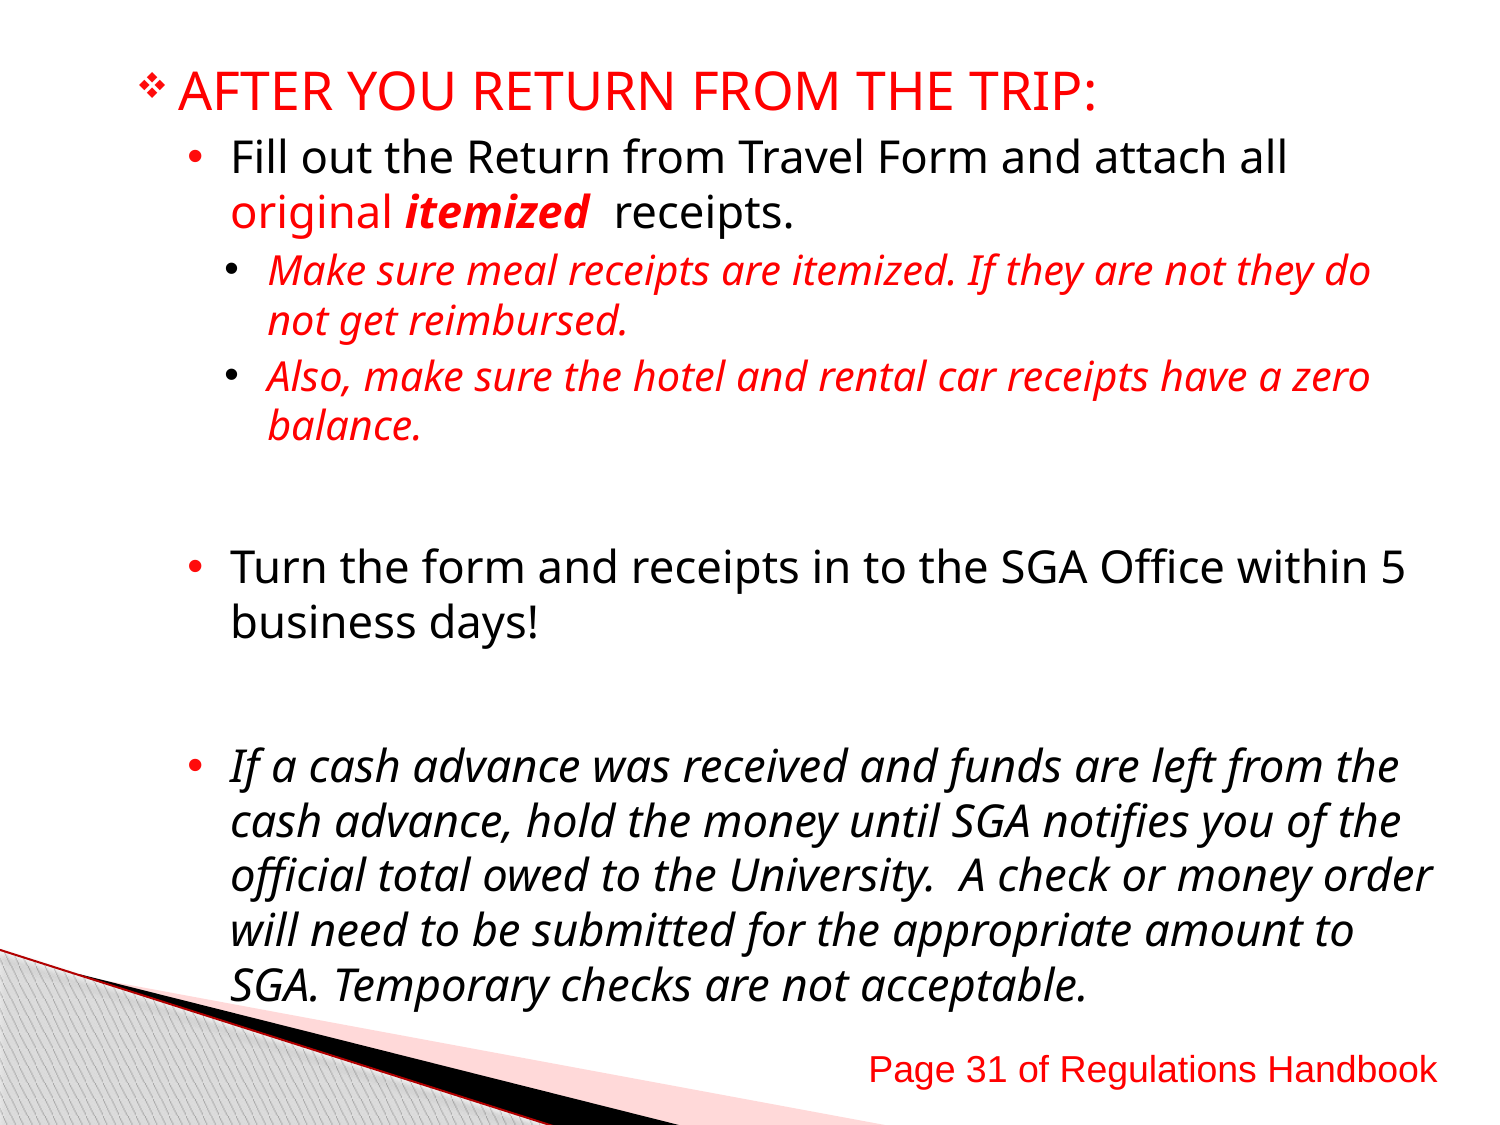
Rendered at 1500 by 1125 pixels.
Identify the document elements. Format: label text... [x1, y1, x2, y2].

list AFTER YOU RETURN FROM THE TRIP: Fill out the Return from Travel Form and attach all original itemized receipts. Make sure meal receipts are itemized. If they are not they do not get reimbursed. Also, make sure the hotel and rental car receipts have a zero balance. Turn the form and receipts in to the SGA Office within 5 business days! If a cash advance was received and funds are left from the cash advance, hold the money until SGA notifies you of the official total owed to the University. A check or money order will need to be submitted for the appropriate amount to SGA. Temporary checks are not acceptable. [99, 50, 1450, 1038]
text_box Page 31 of Regulations Handbook [853, 1037, 1453, 1098]
